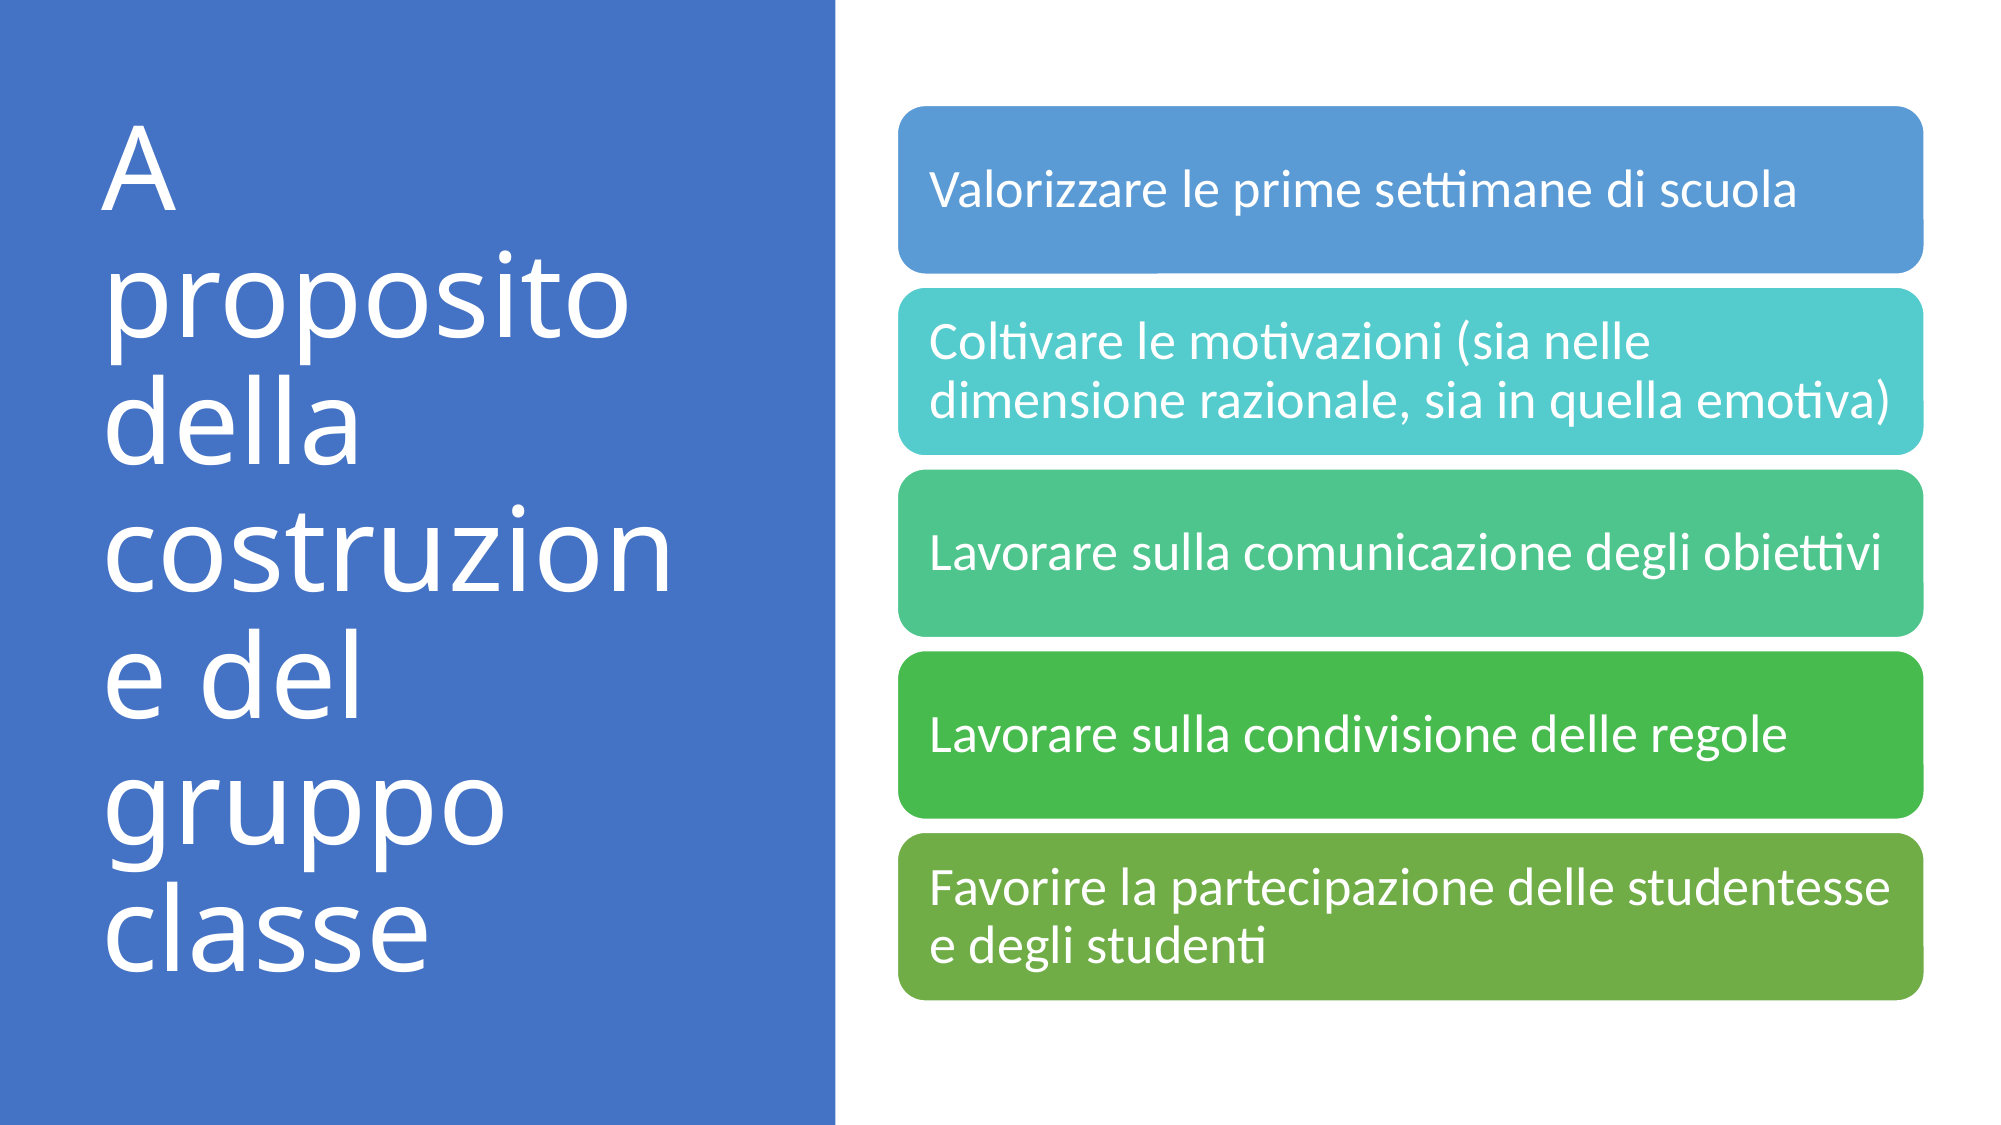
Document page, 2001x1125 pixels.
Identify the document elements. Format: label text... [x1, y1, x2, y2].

text_box [0, 0, 836, 1125]
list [897, 101, 1925, 1005]
title A proposito della costruzione del gruppo classe [86, 101, 711, 1005]
